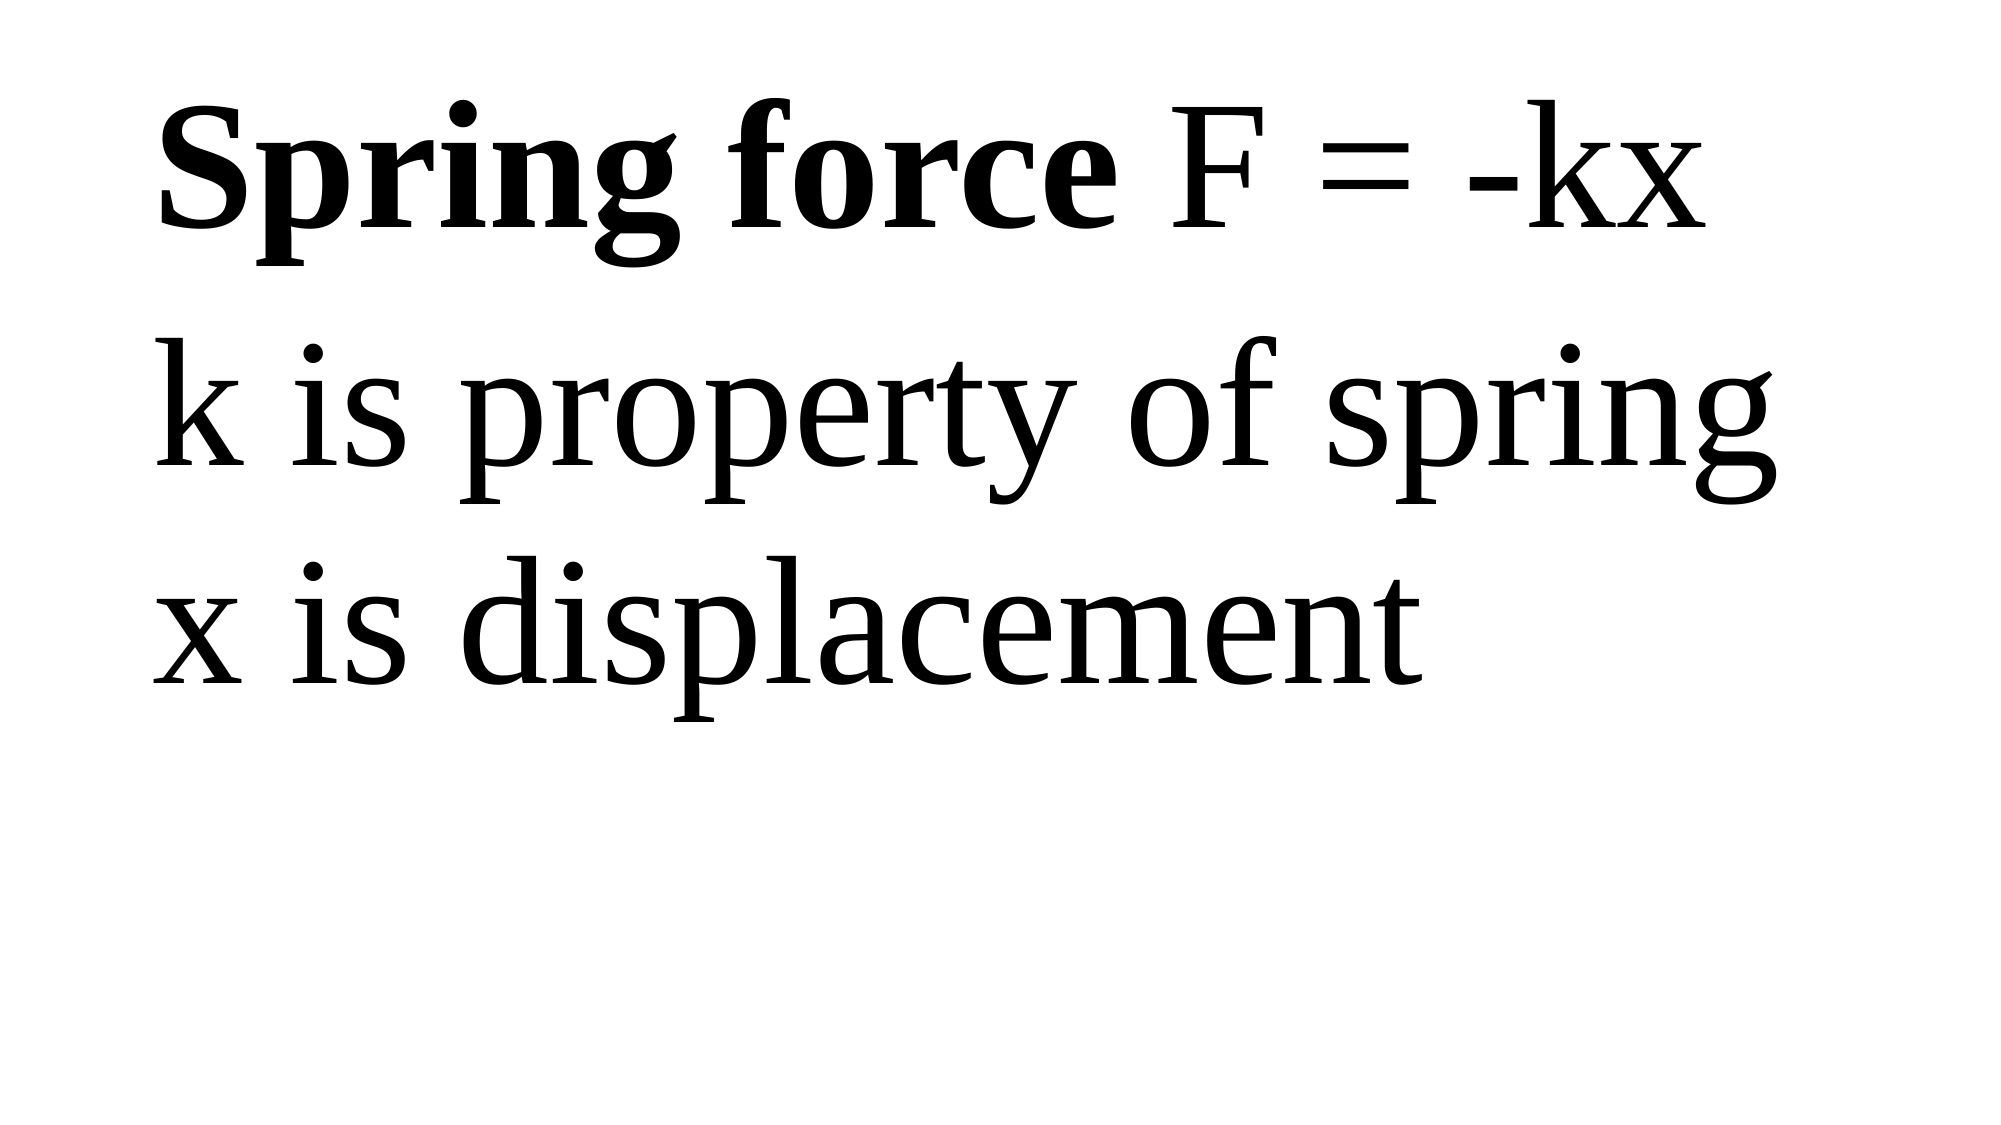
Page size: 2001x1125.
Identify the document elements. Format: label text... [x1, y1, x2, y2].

title Spring force F = -kx [137, 59, 1863, 278]
list k is property of spring x is displacement [137, 299, 1863, 1014]
